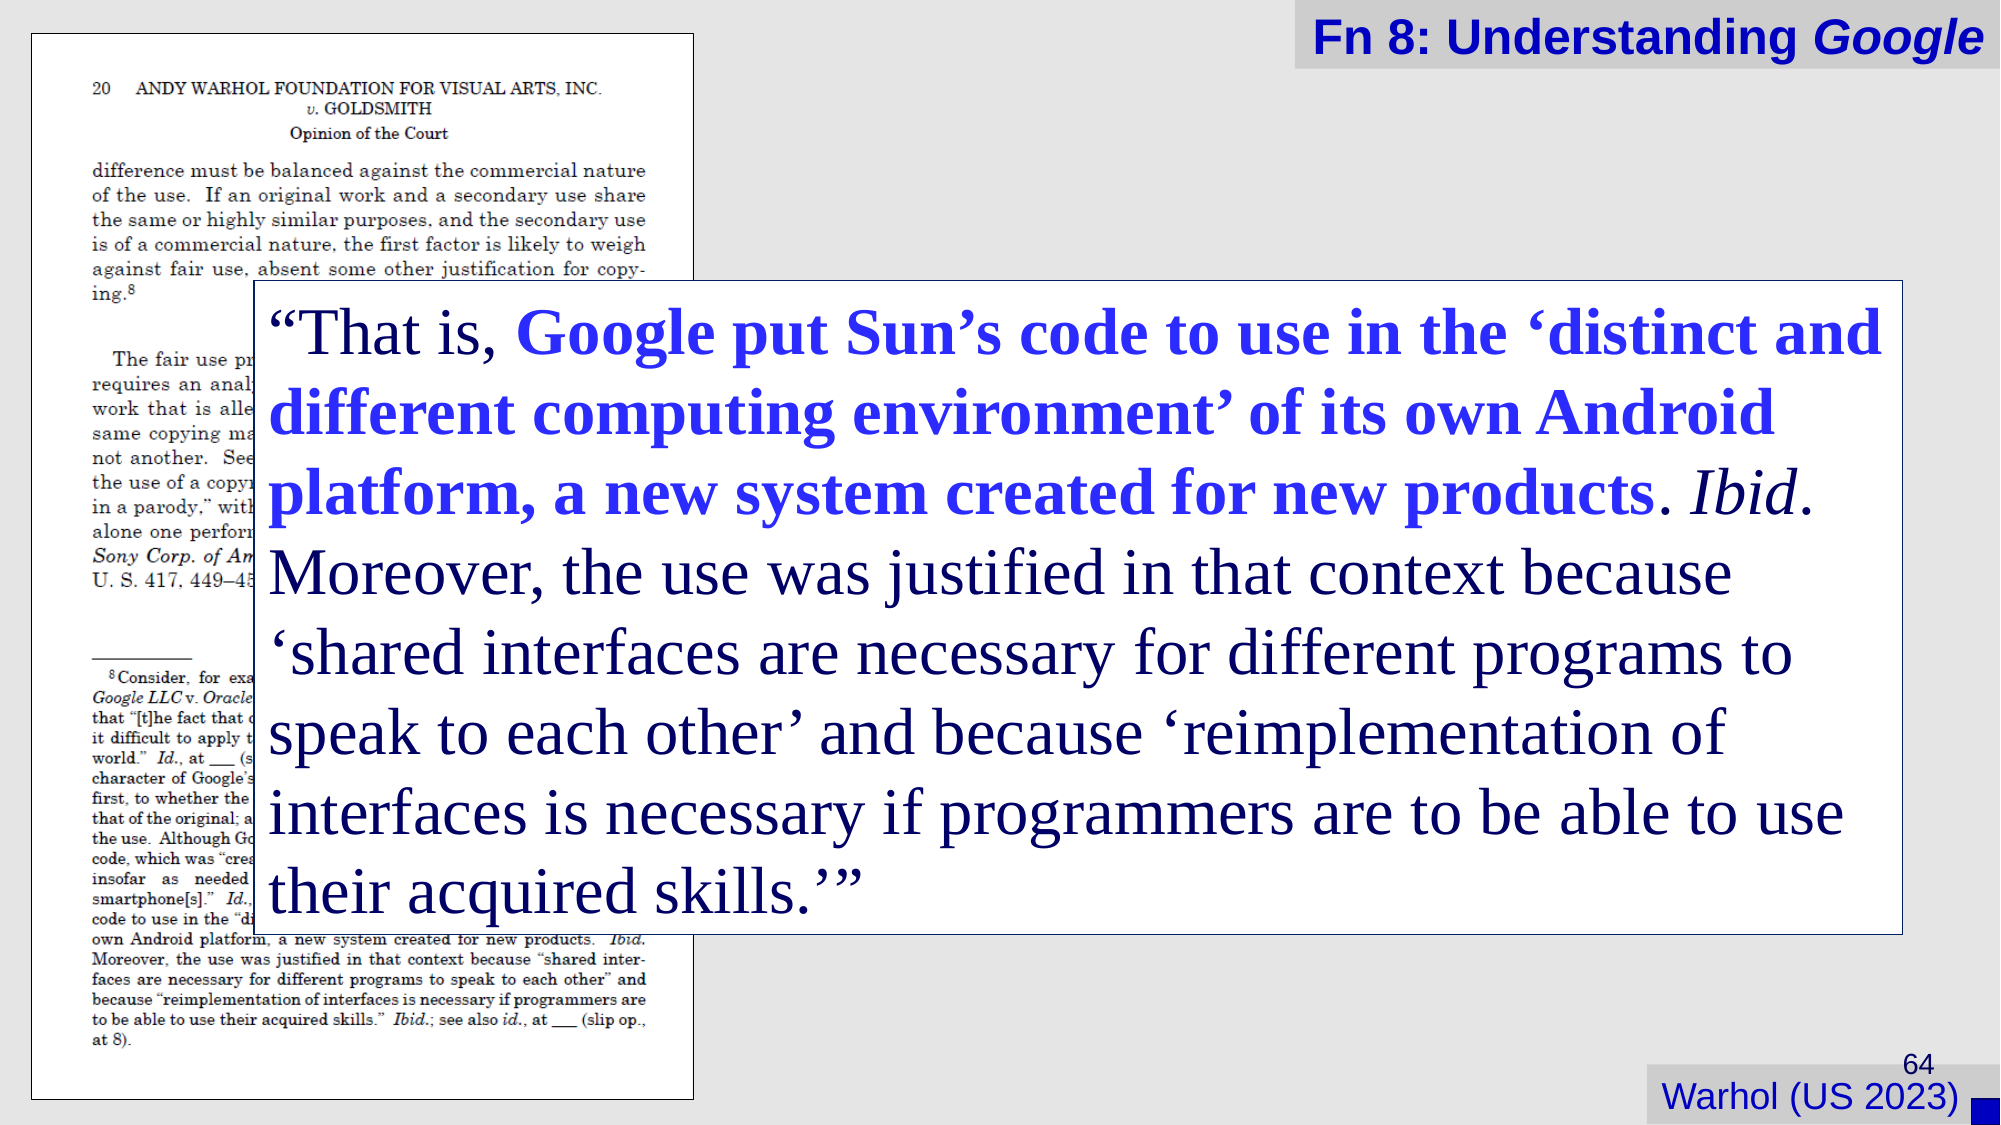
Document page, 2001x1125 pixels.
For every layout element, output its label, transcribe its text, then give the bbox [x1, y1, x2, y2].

picture [31, 34, 693, 1100]
slide_number 64 [1533, 1024, 1951, 1101]
text_box [1971, 1099, 2000, 1125]
text_box Warhol (US 2023) [1646, 1064, 2000, 1125]
title Fn 8: Understanding Google [1294, 0, 2000, 69]
text_box “That is, Google put Sun’s code to use in the ‘distinct and different computing environment’ of its own Android platform, a new system created for new products. Ibid. Moreover, the use was justified in that context because ‘shared interfaces are necessary for different programs to speak to each other’ and because ‘reimplementation of interfaces is necessary if programmers are to be able to use their acquired skills.’” [698, 280, 1903, 935]
